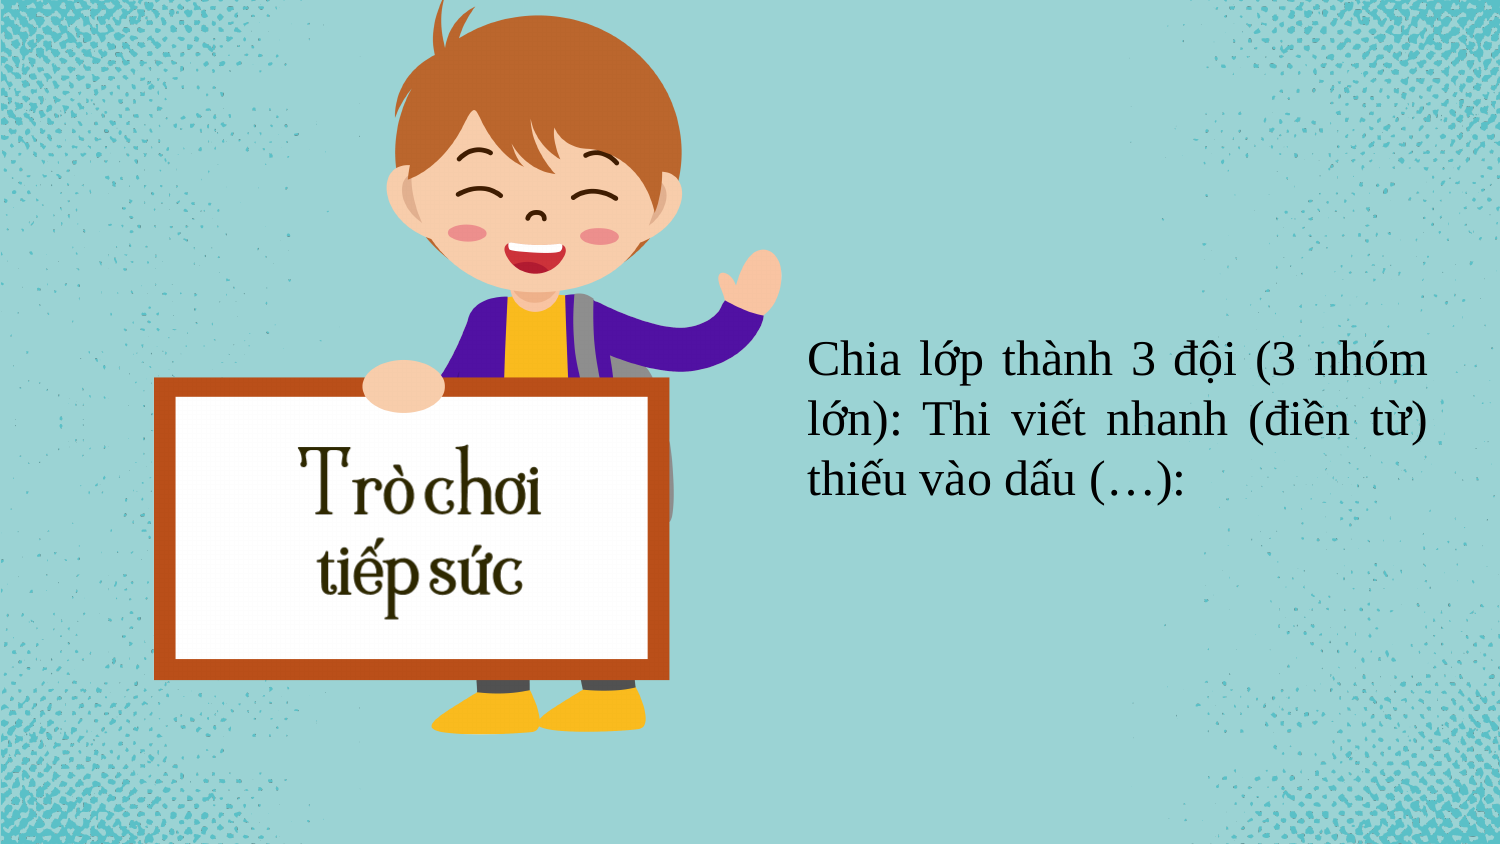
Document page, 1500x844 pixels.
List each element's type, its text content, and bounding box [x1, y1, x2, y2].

picture [0, 0, 1500, 844]
text_box Chia lớp thành 3 đội (3 nhóm lớn): Thi viết nhanh (điền từ) thiếu vào dấu (…): [965, 317, 1444, 513]
